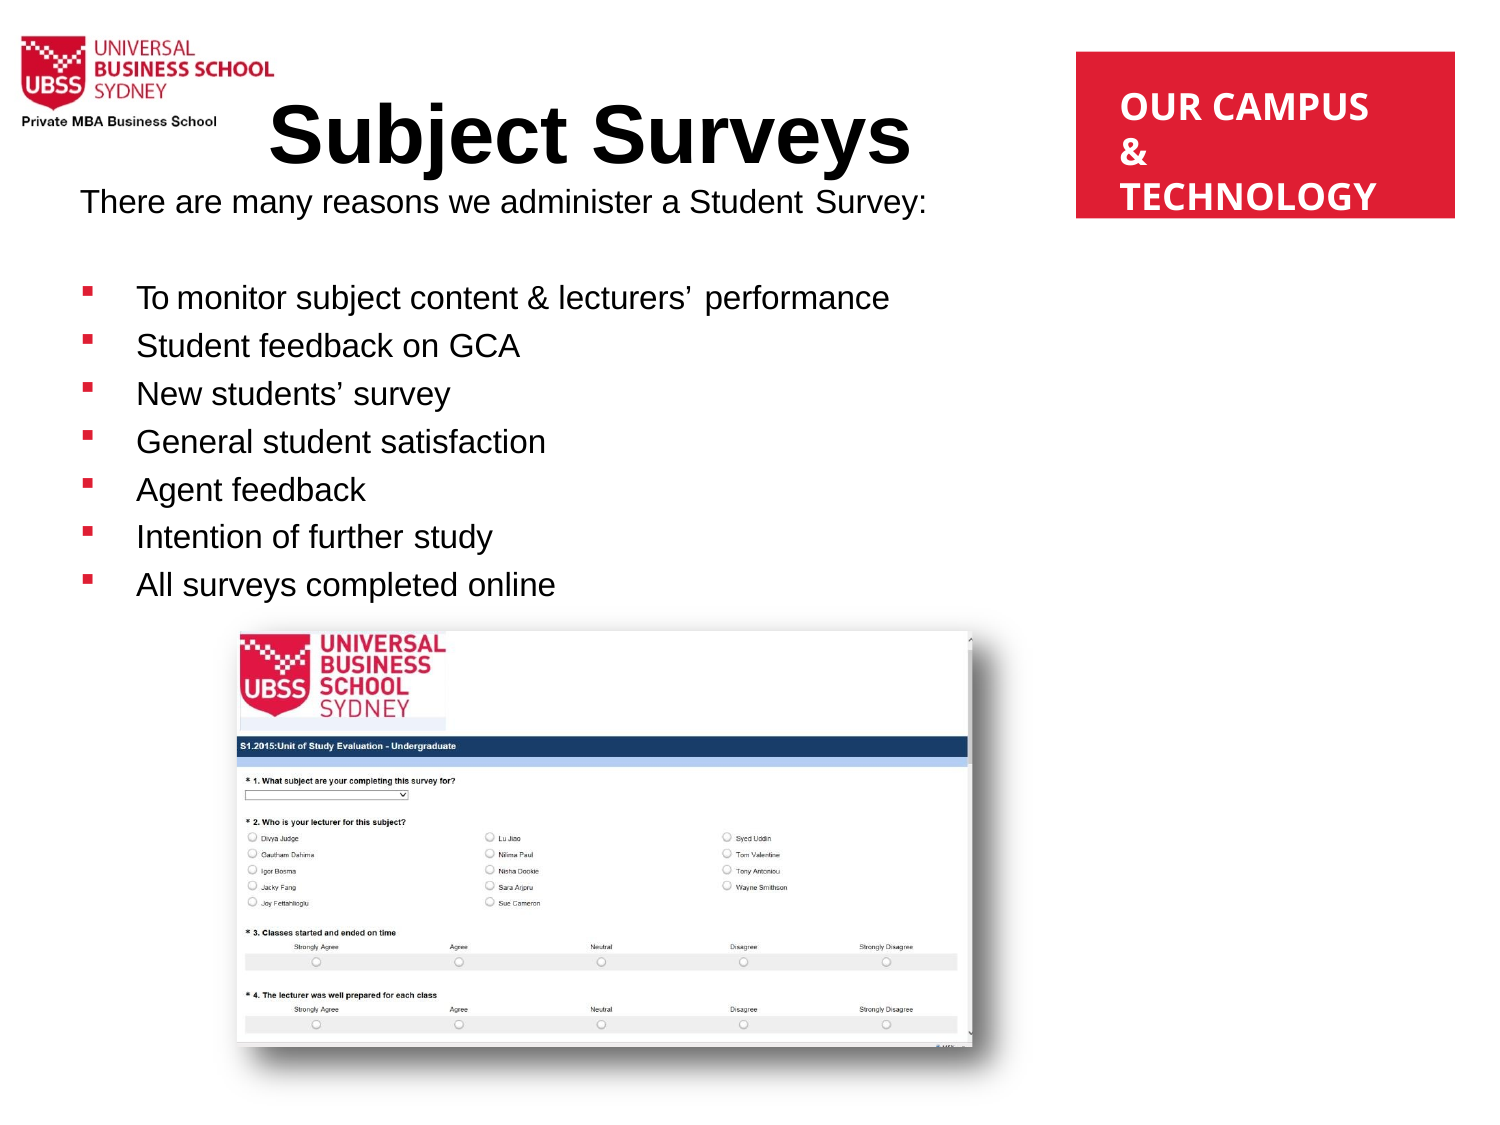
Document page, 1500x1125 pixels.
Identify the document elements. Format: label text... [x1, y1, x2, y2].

list To monitor subject content & lecturers’ performance Student feedback on GCA New students’ survey General student satisfaction Agent feedback Intention of further study All surveys completed online [77, 276, 1423, 914]
picture [3, 24, 291, 139]
text_box [204, 599, 1037, 1112]
title Subject Surveys [45, 51, 1455, 268]
text_box There are many reasons we administer a Student Survey: [77, 180, 934, 221]
text_box [236, 631, 973, 1047]
